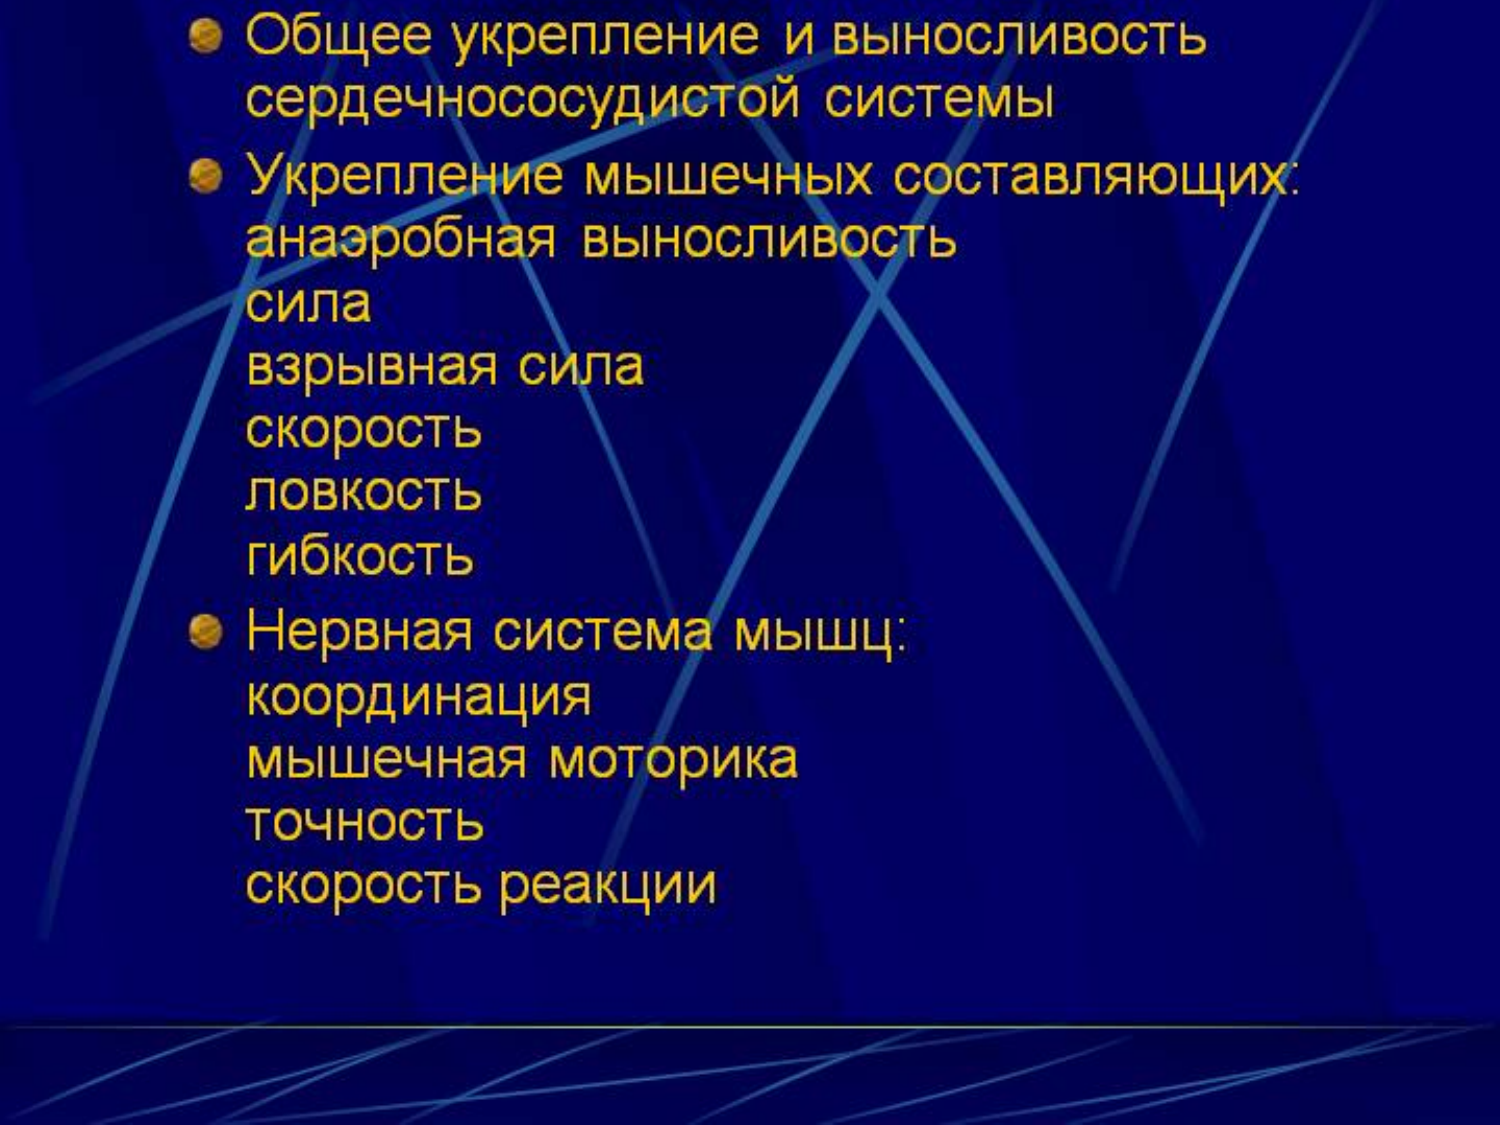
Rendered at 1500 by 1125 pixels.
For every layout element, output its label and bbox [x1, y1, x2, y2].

list [0, 0, 1500, 1125]
